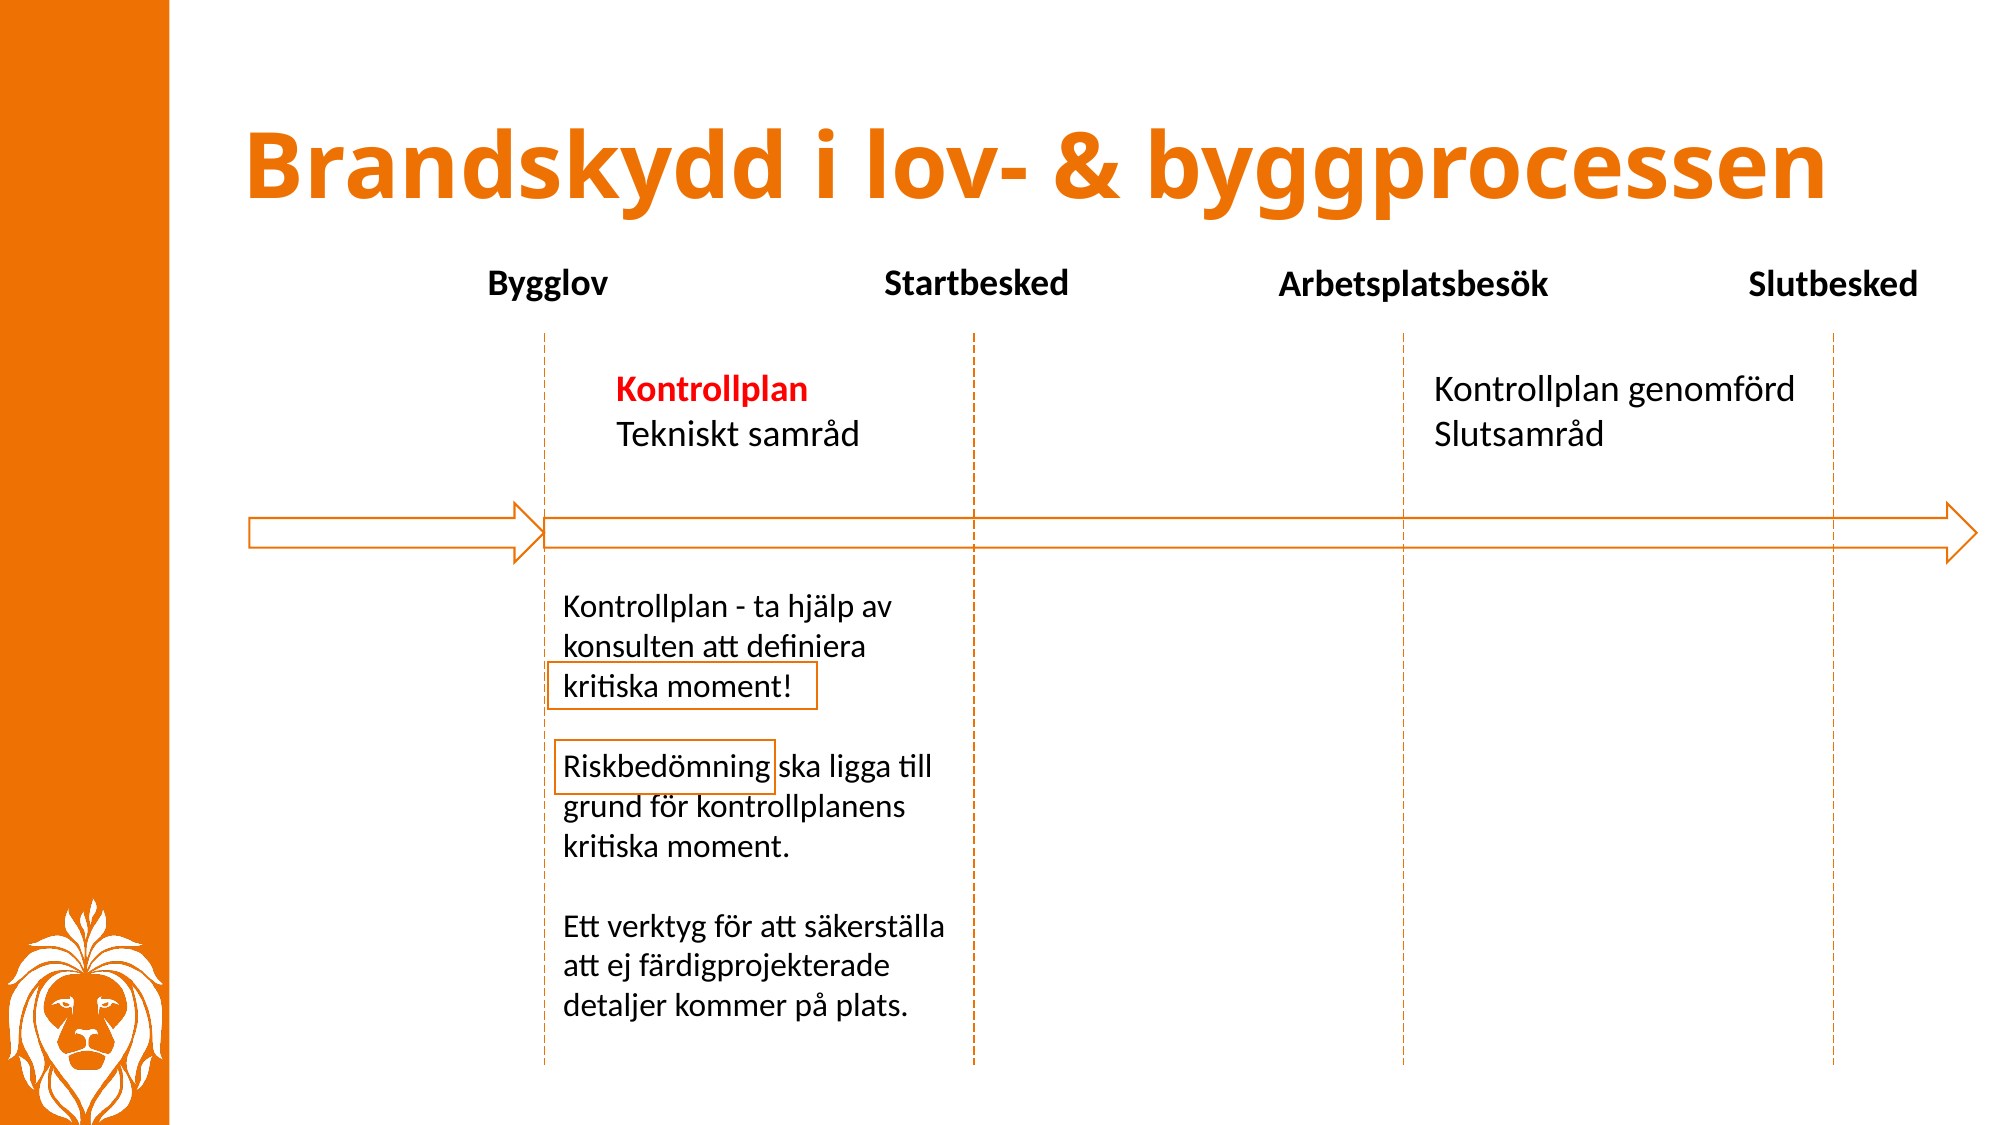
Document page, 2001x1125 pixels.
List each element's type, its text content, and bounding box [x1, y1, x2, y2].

text_box [545, 516, 973, 549]
text_box [554, 739, 776, 795]
text_box [1834, 500, 1979, 565]
text_box Arbetsplatsbesök [1245, 251, 1582, 312]
text_box Kontrollplan - ta hjälp av konsulten att definiera kritiska moment! Riskbedömning ska ligga till grund för kontrollplanens kritiska moment. Ett verktyg för att säkerställa att ej färdigprojekterade detaljer kommer på plats. [548, 576, 973, 1031]
text_box Kontrollplan Tekniskt samråd [601, 356, 914, 462]
text_box Startbesked [860, 250, 1094, 356]
text_box Kontrollplan genomförd Slutsamråd [1419, 356, 1818, 462]
text_box Slutbesked [1718, 251, 1950, 311]
text_box [547, 661, 818, 710]
text_box [248, 500, 544, 565]
title Brandskydd i lov- & byggprocessen [227, 59, 1953, 278]
text_box Bygglov [431, 250, 665, 311]
text_box [1404, 516, 1833, 549]
text_box [975, 516, 1403, 549]
